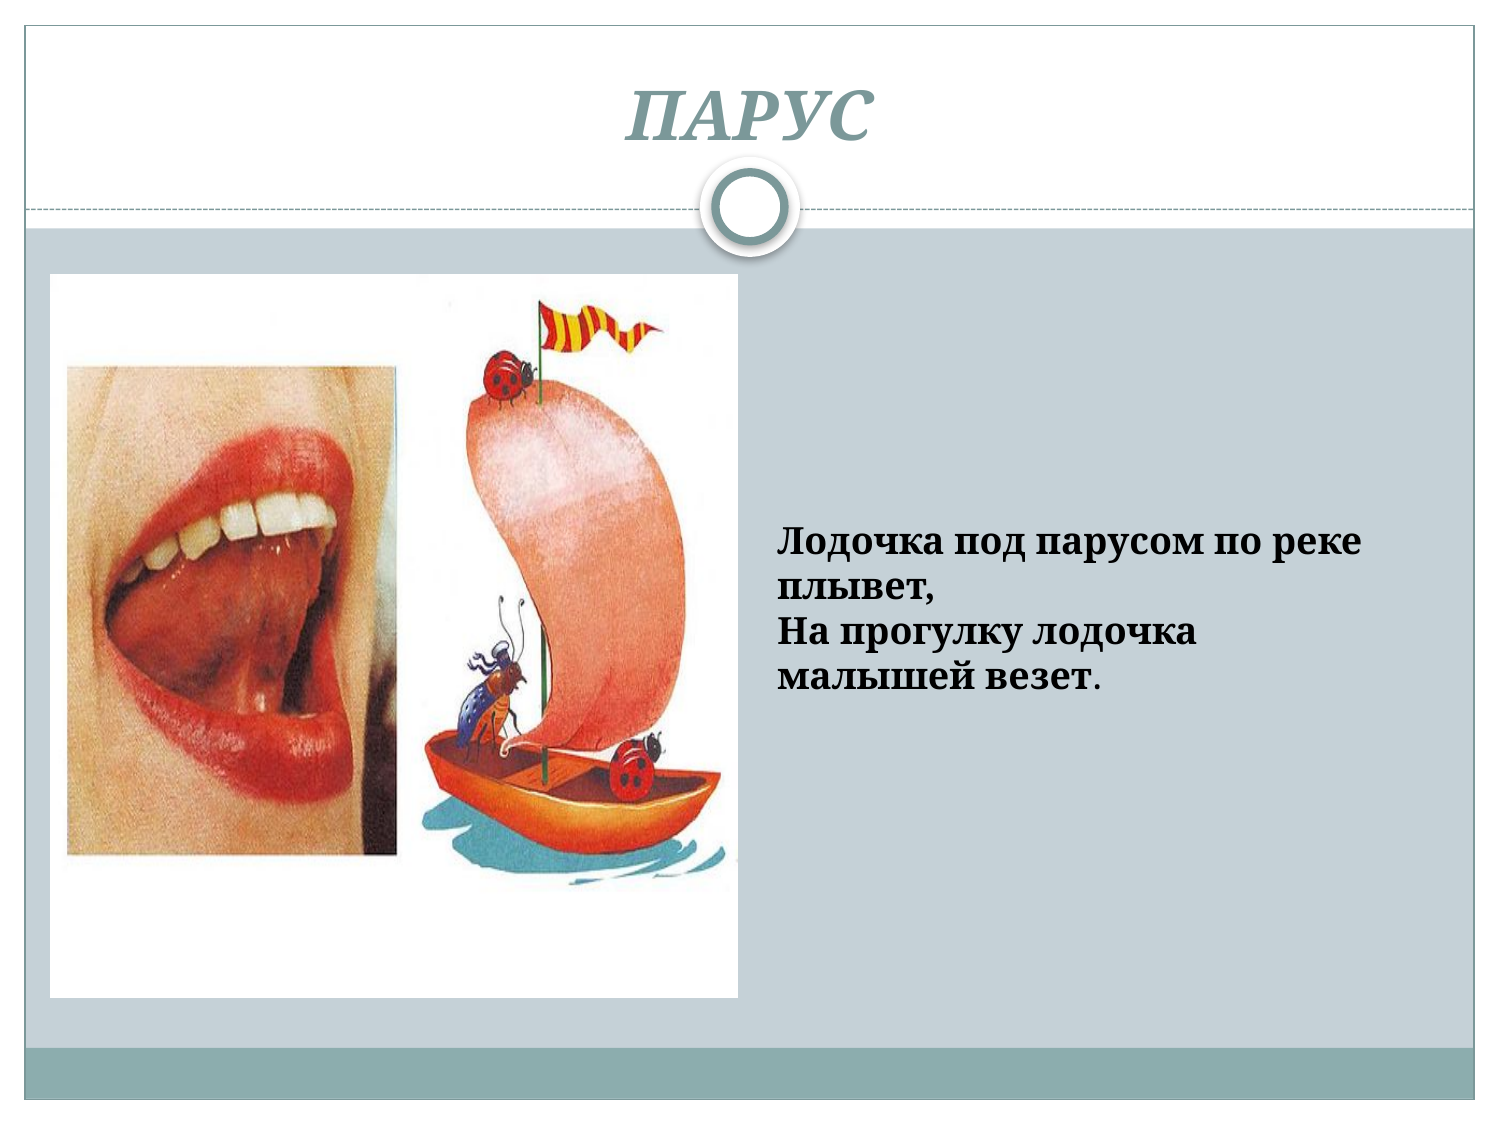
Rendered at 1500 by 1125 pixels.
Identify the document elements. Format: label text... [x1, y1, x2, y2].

title ПАРУС [49, 37, 1450, 162]
text_box Лодочка под парусом по реке плывет, На прогулку лодочка малышей везет. [762, 509, 1400, 705]
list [49, 274, 738, 998]
